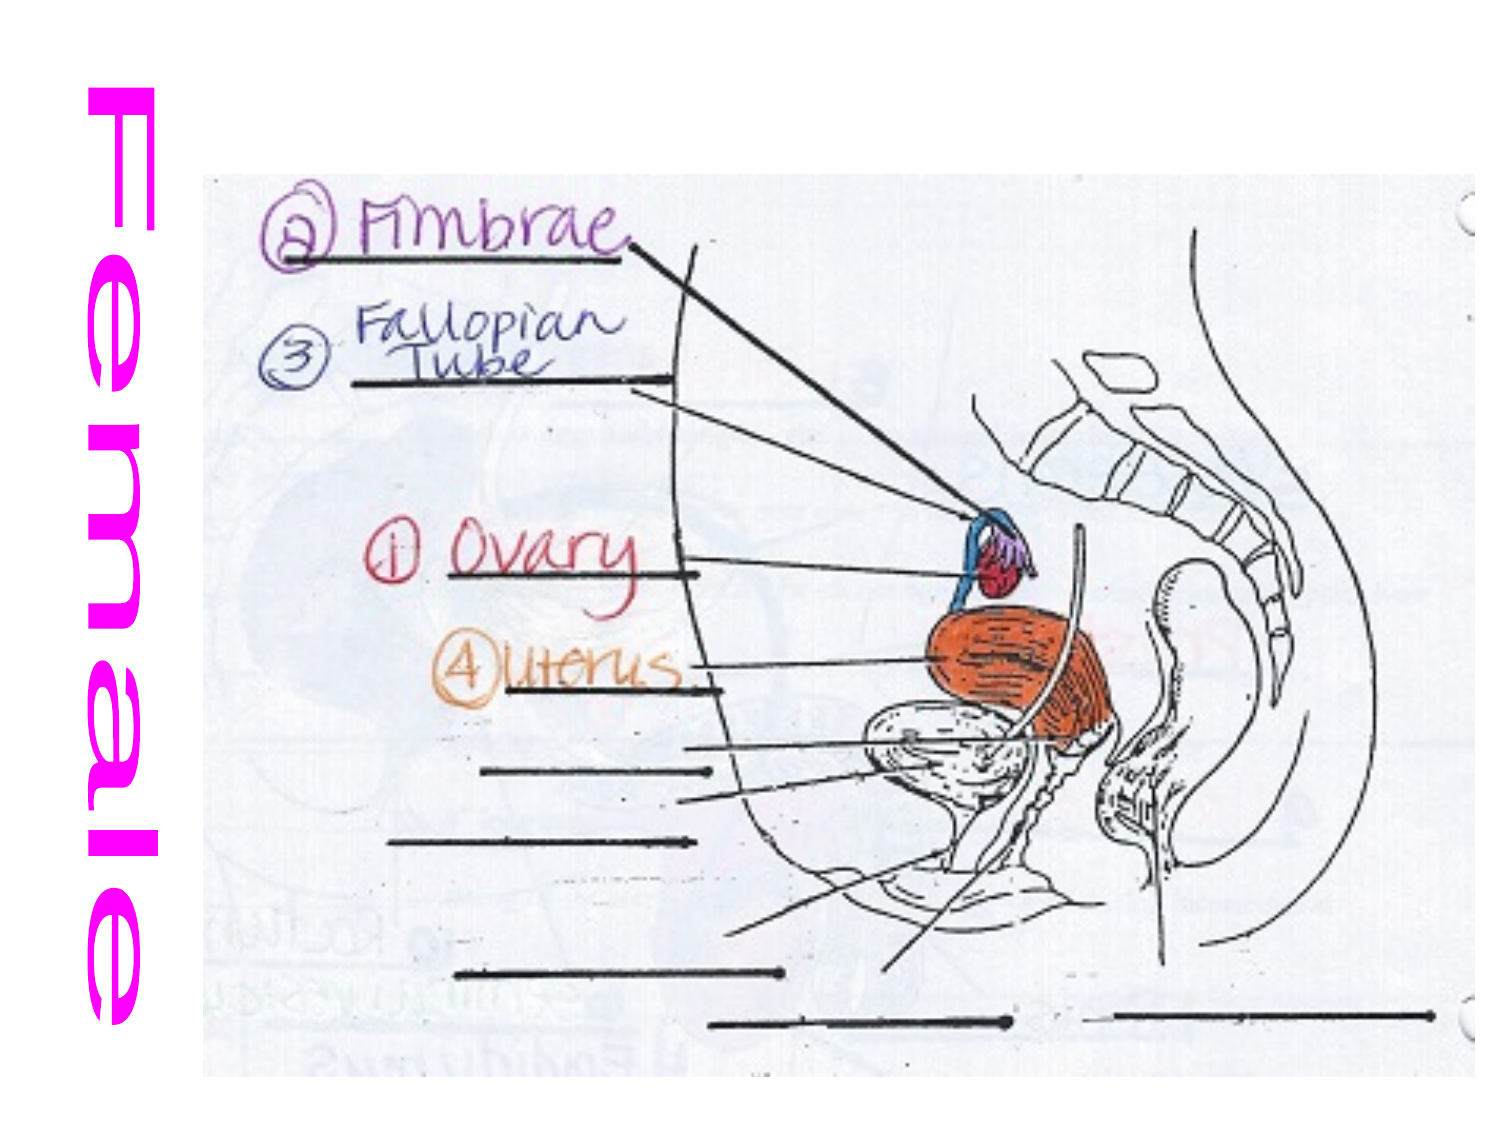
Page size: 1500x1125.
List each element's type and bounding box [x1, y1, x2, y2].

picture [203, 174, 1476, 1078]
